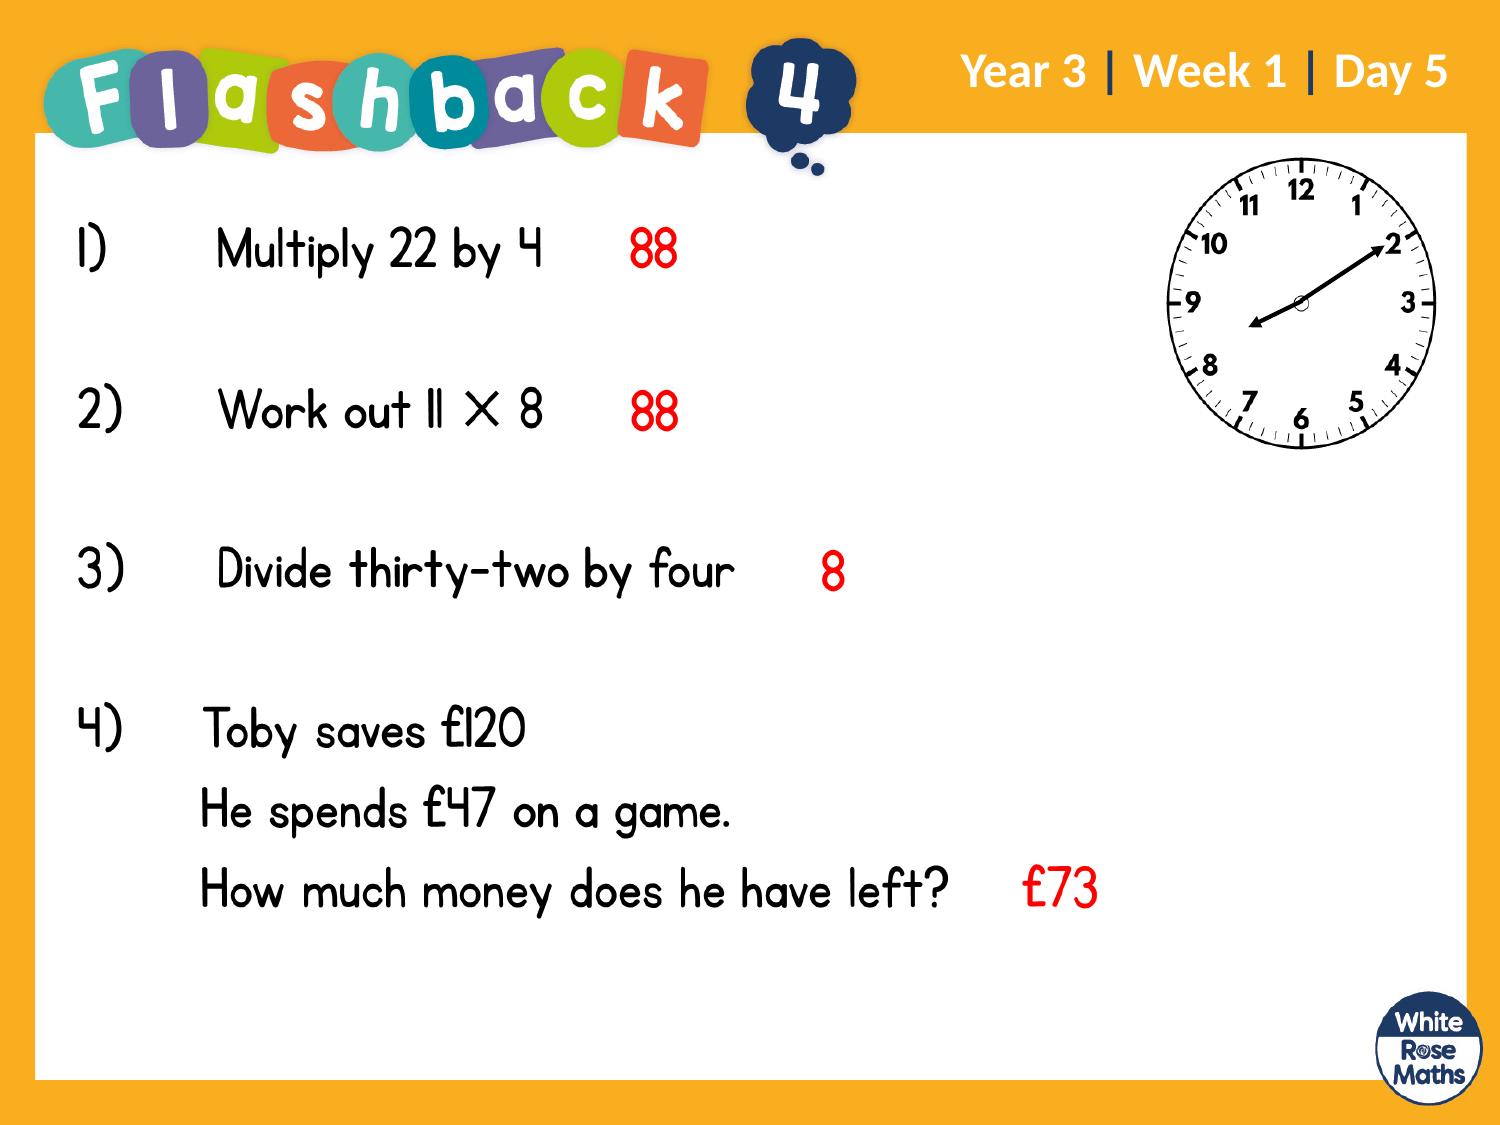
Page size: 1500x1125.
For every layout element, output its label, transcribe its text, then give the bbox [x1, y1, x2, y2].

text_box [1300, 245, 1385, 301]
picture [0, 0, 1500, 1125]
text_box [1248, 300, 1303, 328]
text_box Year 3 | Week 1 | Day 5 [915, 36, 1465, 108]
